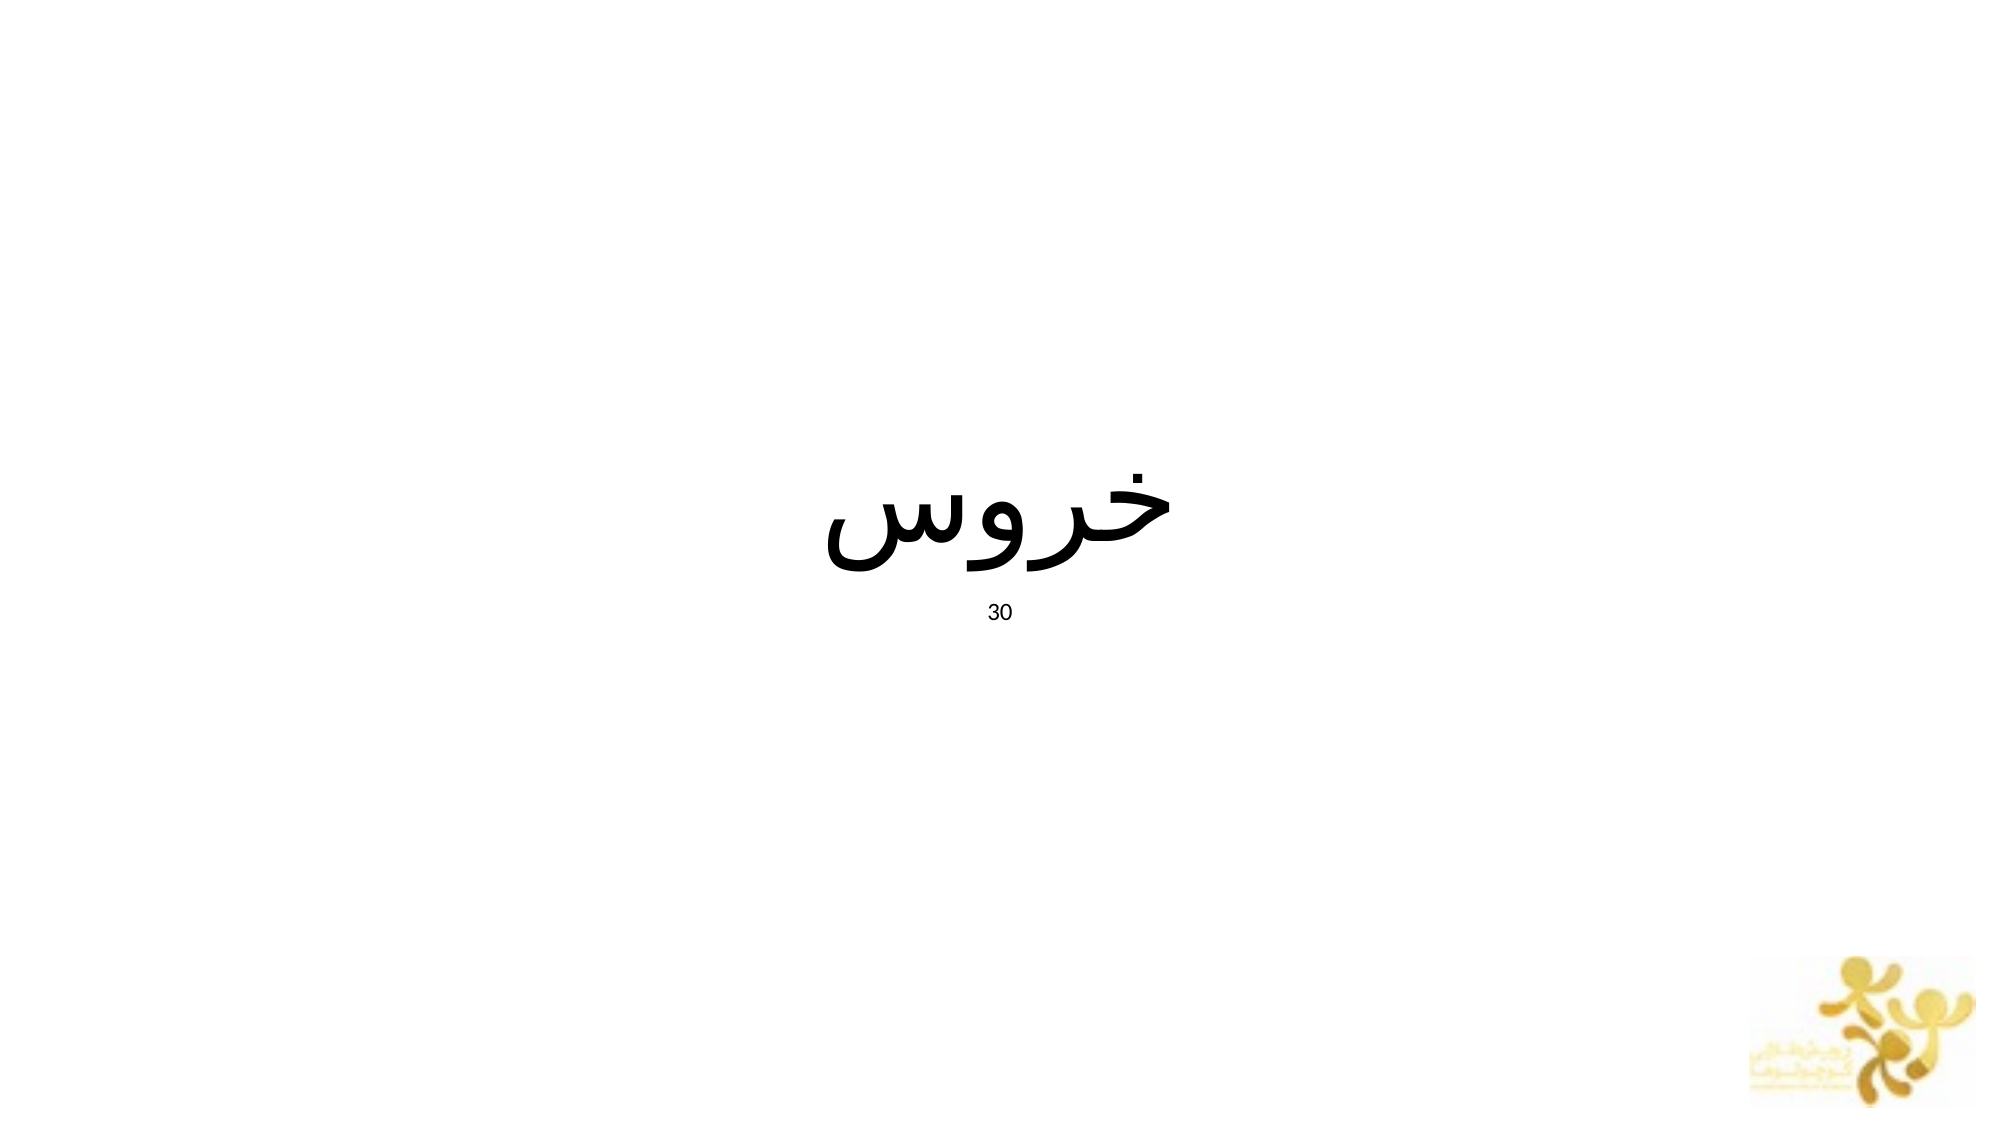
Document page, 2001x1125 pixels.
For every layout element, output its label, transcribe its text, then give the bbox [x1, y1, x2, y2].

picture [1749, 956, 1976, 1108]
subtitle 30 [249, 590, 1750, 863]
title خروس [249, 184, 1750, 576]
